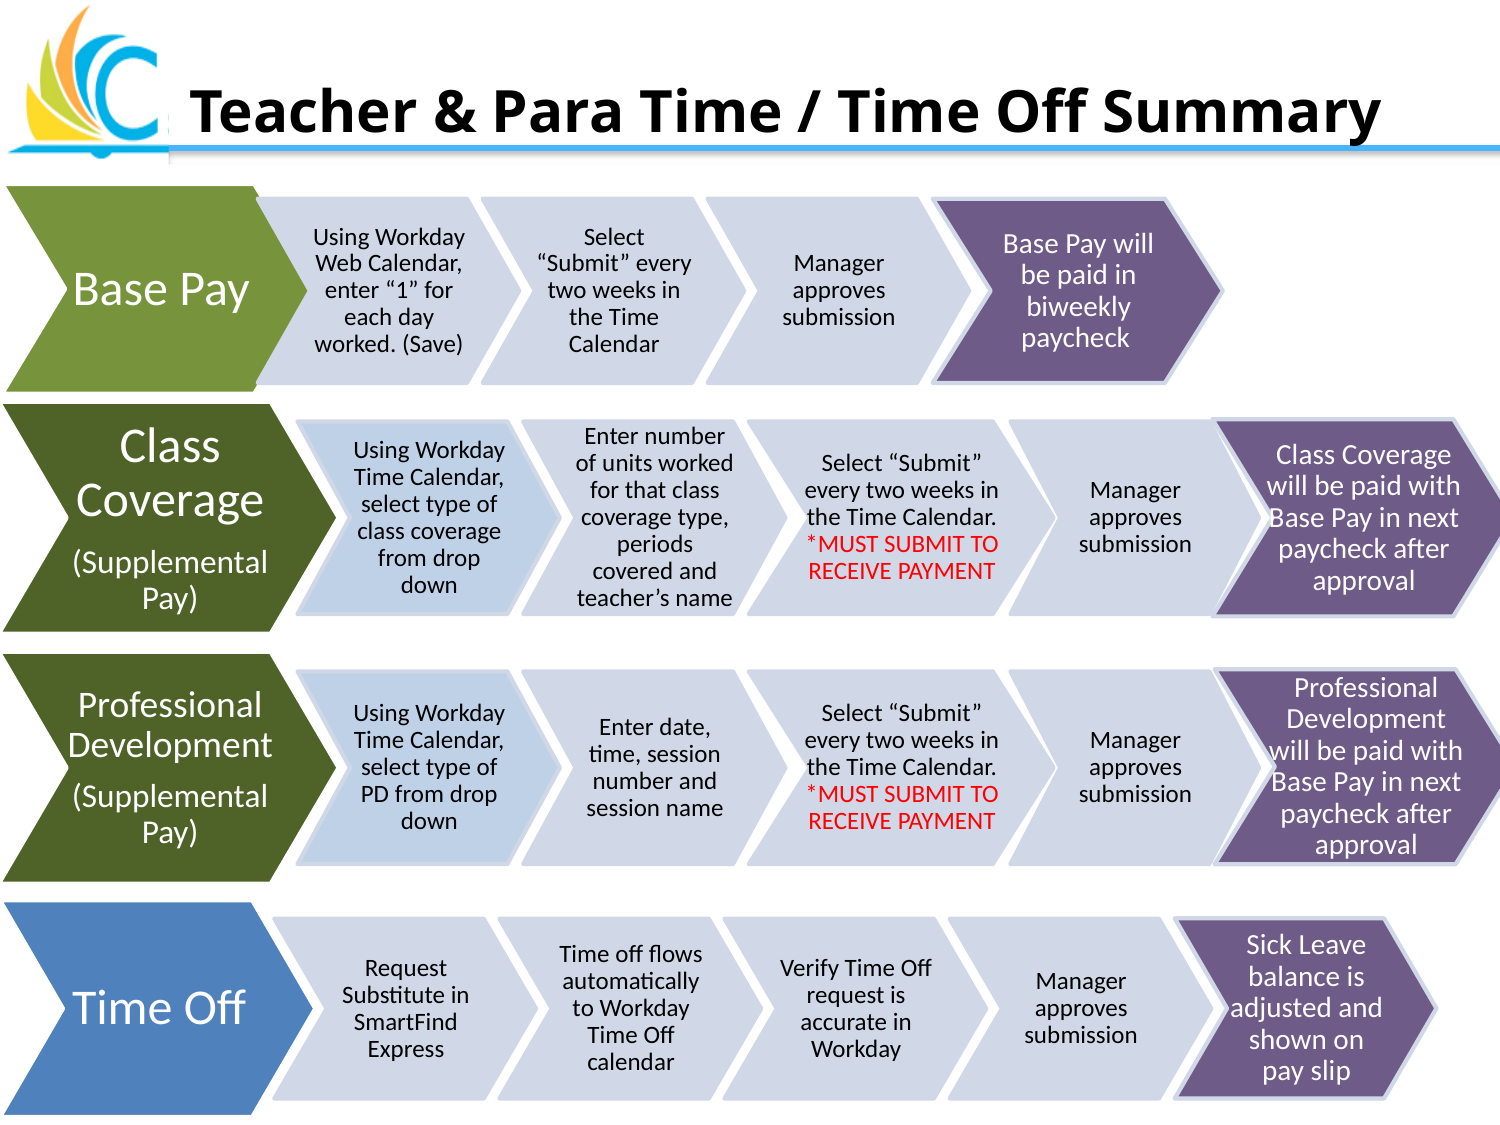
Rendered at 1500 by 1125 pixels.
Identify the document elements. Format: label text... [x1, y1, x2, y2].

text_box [0, 183, 1500, 1118]
title Teacher & Para Time / Time Off Summary [24, 0, 1413, 182]
